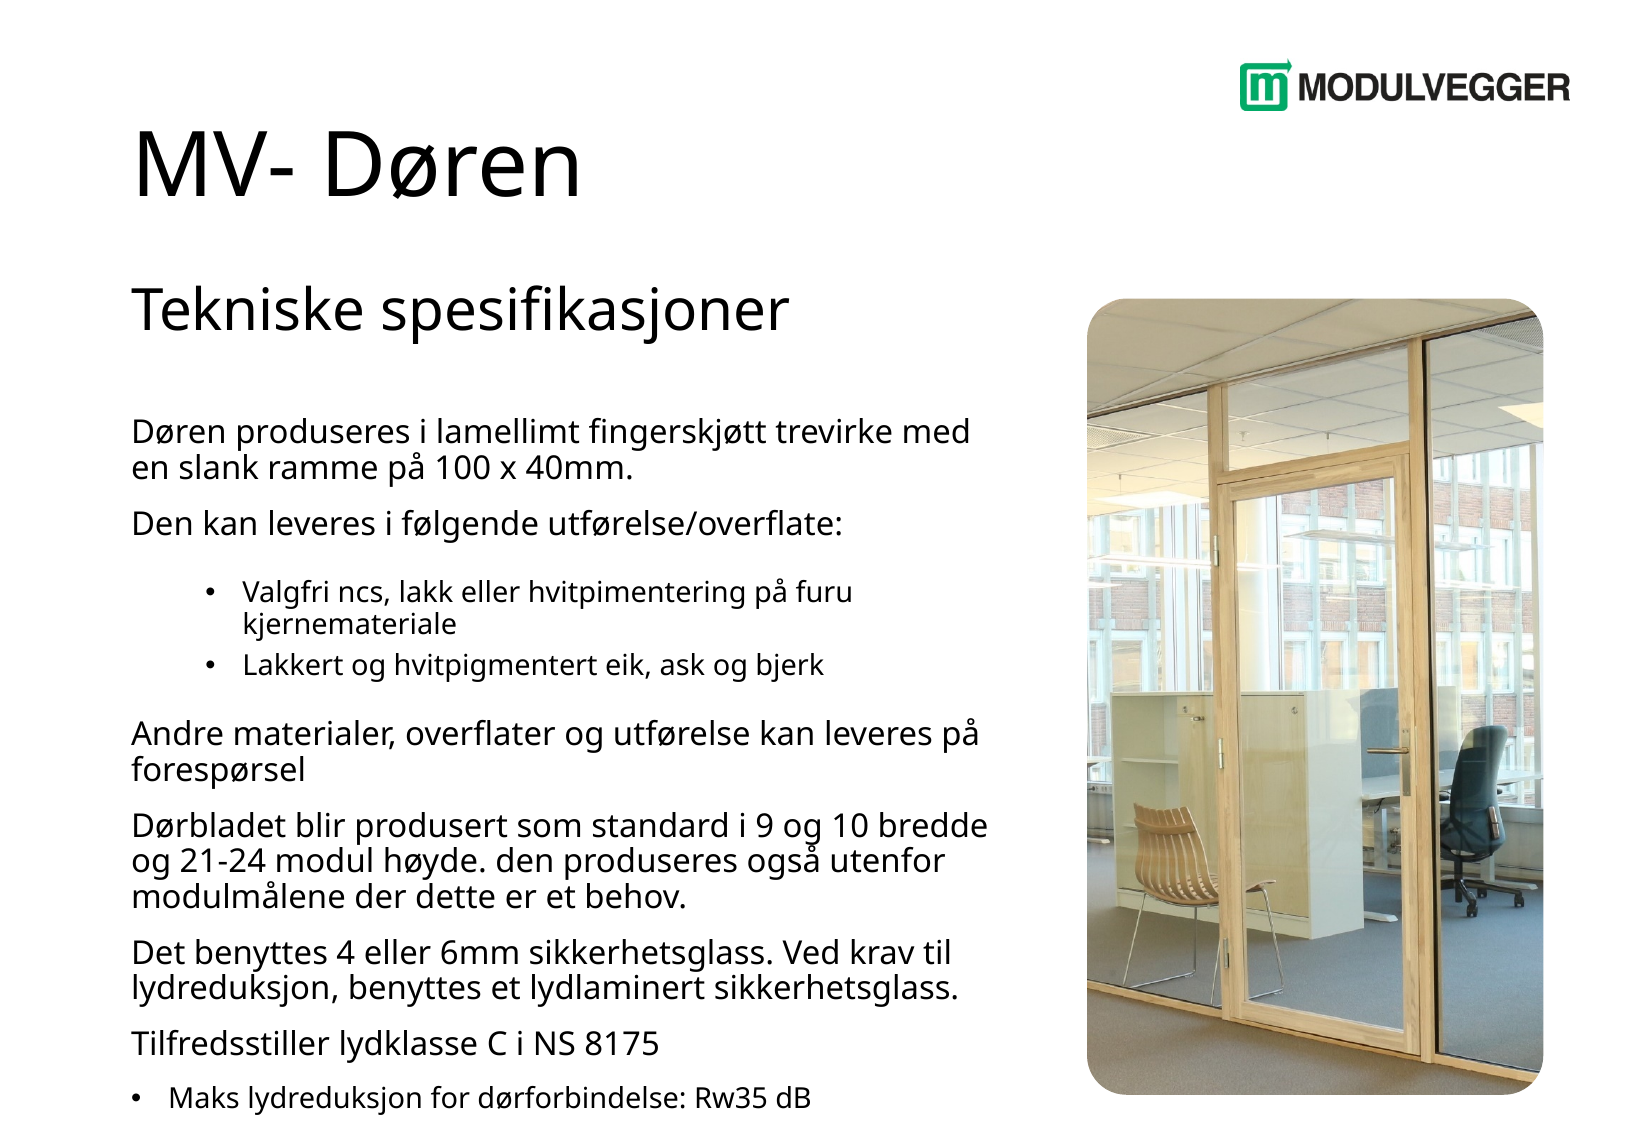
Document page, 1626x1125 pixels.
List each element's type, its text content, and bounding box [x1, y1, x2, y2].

picture [1240, 58, 1570, 111]
list Tekniske spesifikasjoner [116, 272, 1570, 360]
text_box Døren produseres i lamellimt fingerskjøtt trevirke med en slank ramme på 100 x 40mm. Den kan leveres i følgende utførelse/overflate: Valgfri ncs, lakk eller hvitpimentering på furu kjernemateriale Lakkert og hvitpigmentert eik, ask og bjerk Andre materialer, overflater og utførelse kan leveres på forespørsel Dørbladet blir produsert som standard i 9 og 10 bredde og 21-24 modul høyde. den produseres også utenfor modulmålene der dette er et behov. Det benyttes 4 eller 6mm sikkerhetsglass. Ved krav til lydreduksjon, benyttes et lydlaminert sikkerhetsglass. Tilfredsstiller lydklasse C i NS 8175 Maks lydreduksjon for dørforbindelse: Rw35 dB [116, 407, 1025, 1125]
title MV- Døren [116, 110, 1544, 225]
picture [1087, 298, 1544, 1095]
